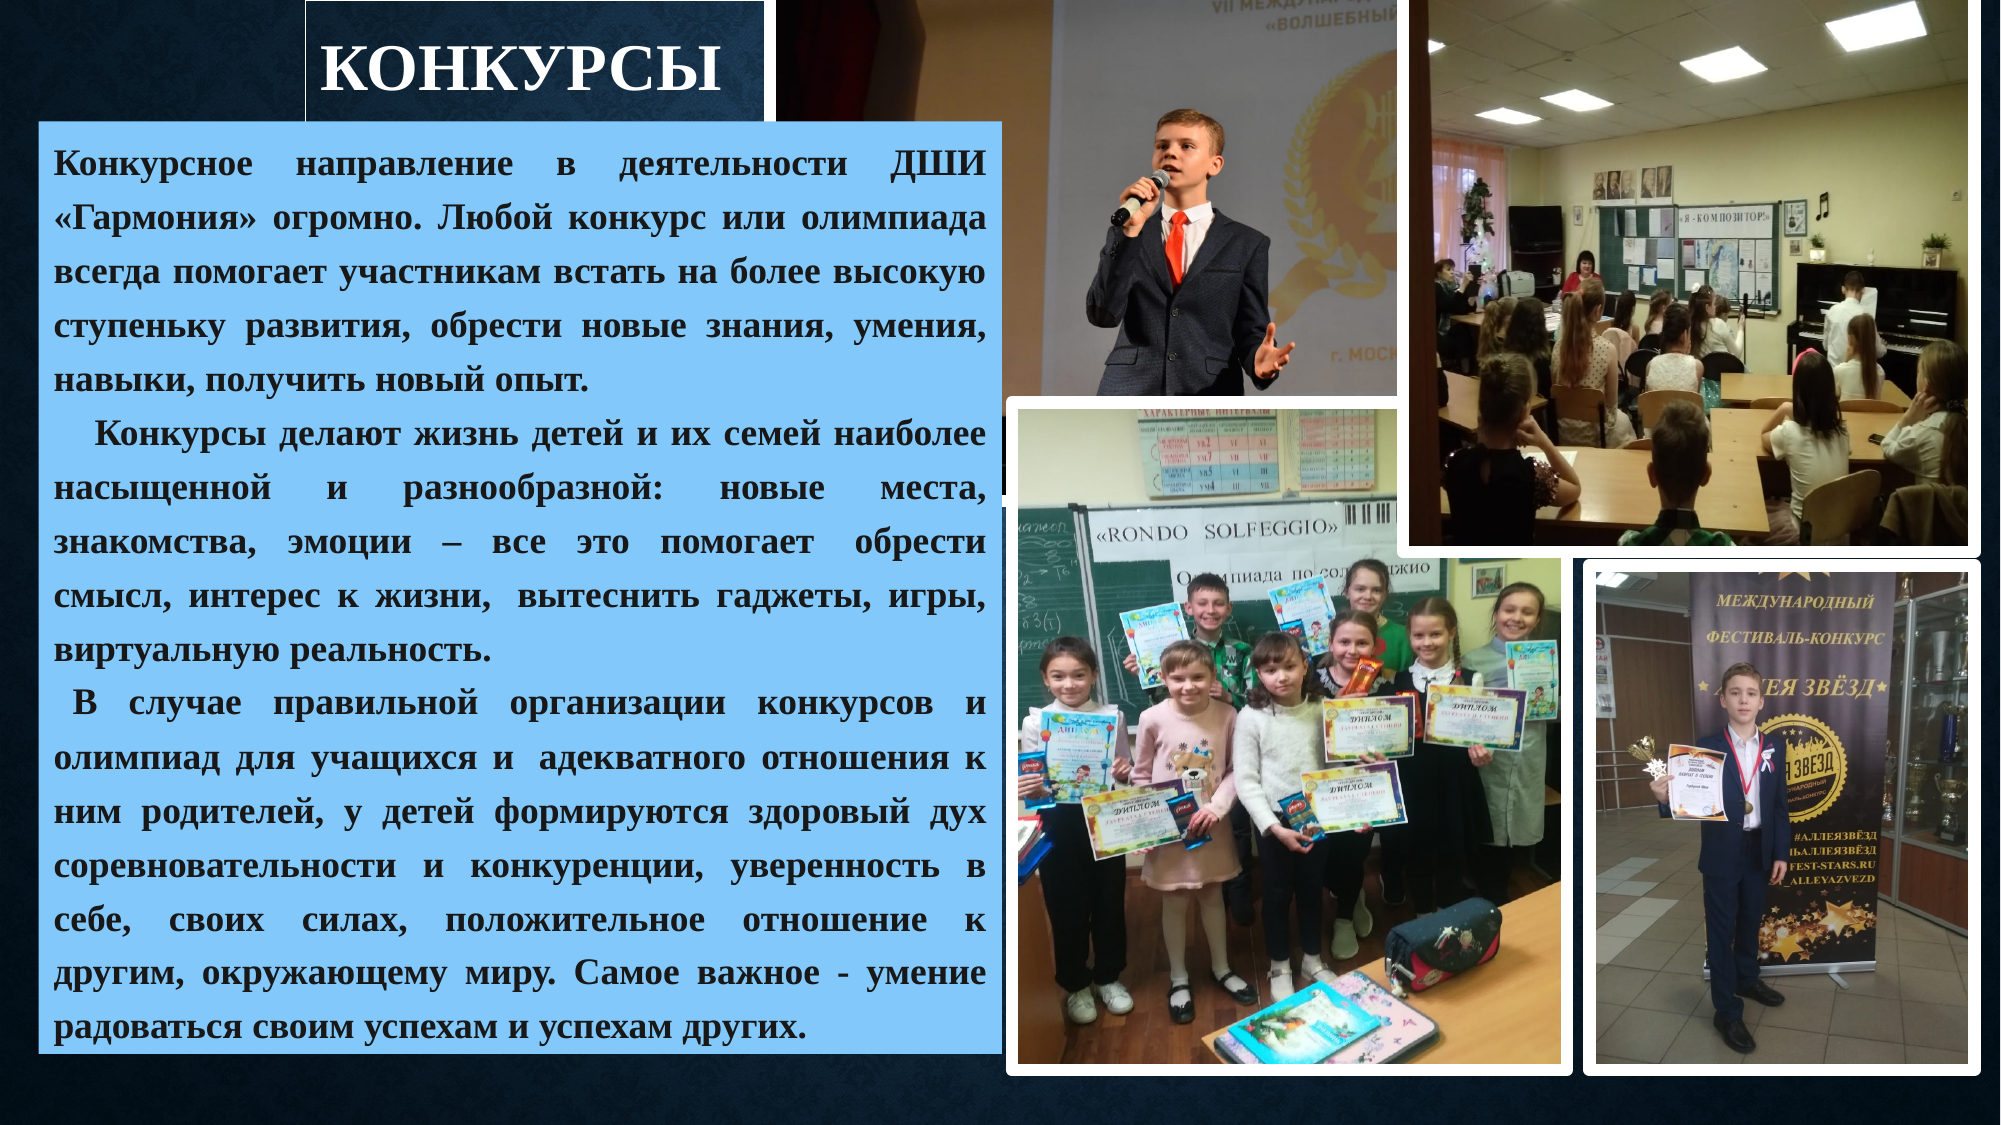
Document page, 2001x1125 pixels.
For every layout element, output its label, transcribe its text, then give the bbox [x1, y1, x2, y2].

picture [1595, 571, 1969, 1065]
list КОНКУРСЫ [305, 0, 764, 121]
picture [775, 0, 1969, 1065]
text_box Конкурсное направление в деятельности ДШИ «Гармония» огромно. Любой конкурс или олимпиада всегда помогает участникам встать на более высокую ступеньку развития, обрести новые знания, умения, навыки, получить новый опыт. Конкурсы делают жизнь детей и их семей наиболее насыщенной и разнообразной: новые места, знакомства, эмоции – все это помогает обрести смысл, интерес к жизни, вытеснить гаджеты, игры, виртуальную реальность. В случае правильной организации конкурсов и олимпиад для учащихся и адекватного отношения к ним родителей, у детей формируются здоровый дух соревновательности и конкуренции, уверенность в себе, своих силах, положительное отношение к другим, окружающему миру. Самое важное - умение радоваться своим успехам и успехам других. [38, 121, 1002, 1054]
